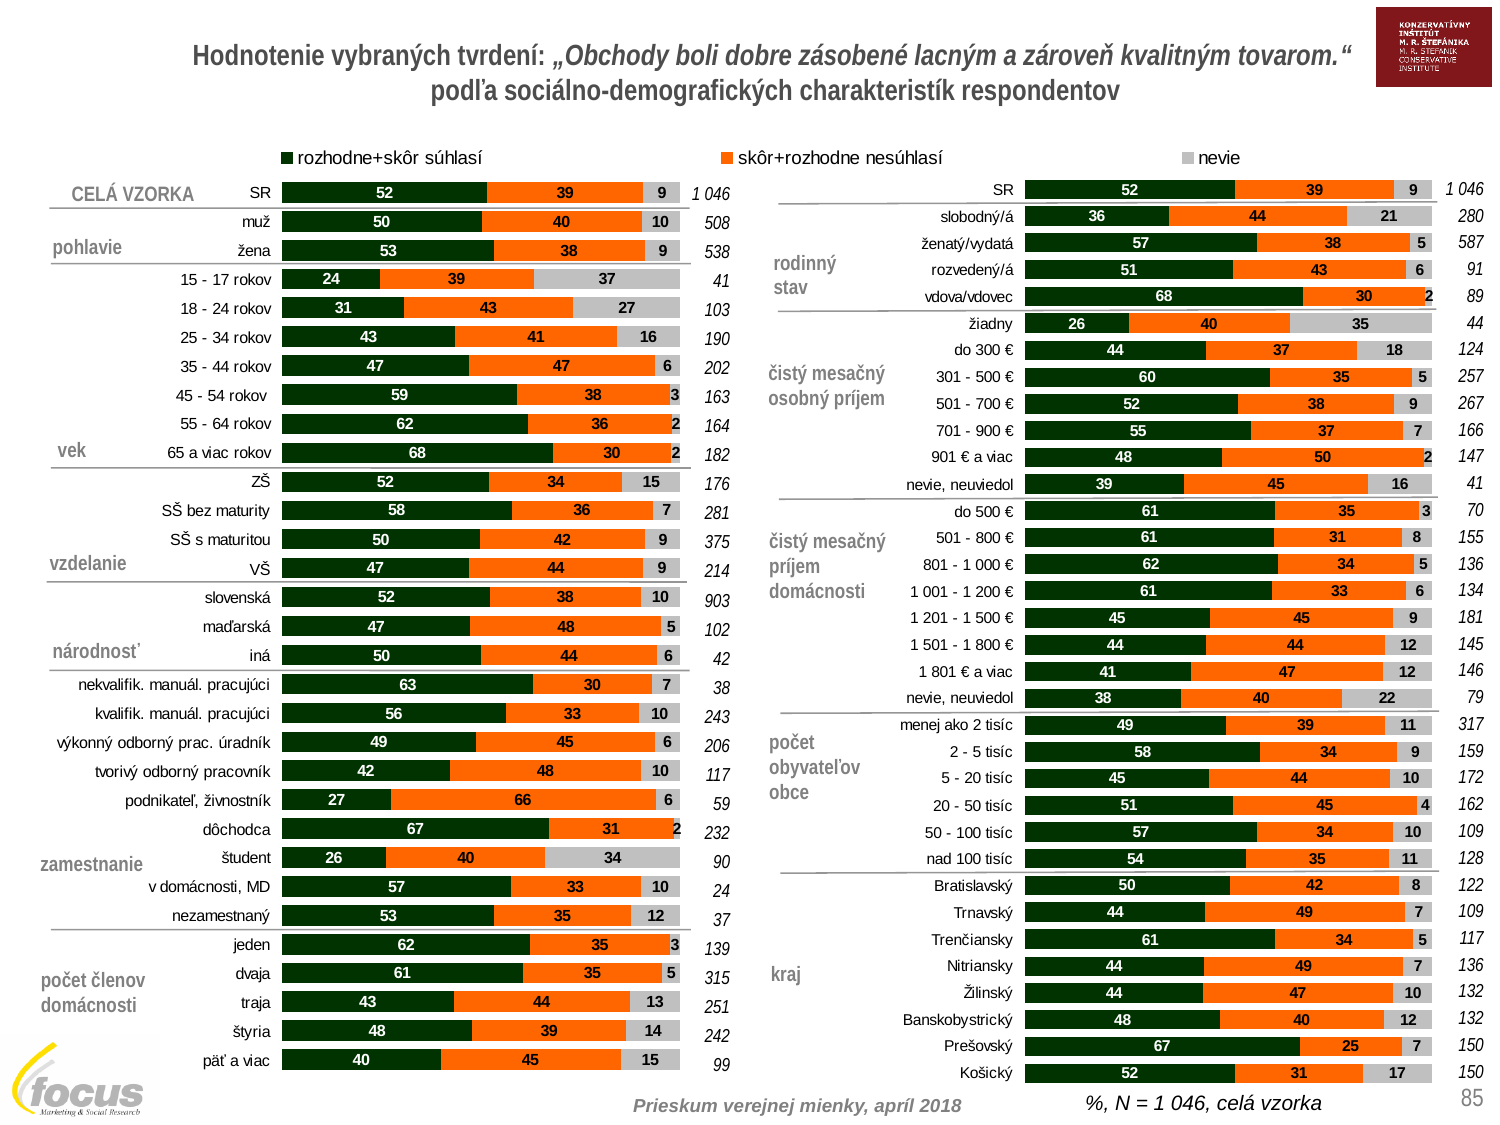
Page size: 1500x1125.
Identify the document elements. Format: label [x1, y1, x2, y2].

table_cell [1467, 199, 1485, 1082]
picture [0, 1034, 160, 1125]
picture [1376, 7, 1492, 87]
text_box [102, 24, 1450, 119]
table_header [1467, 173, 1485, 199]
text_box [25, 136, 1499, 1123]
